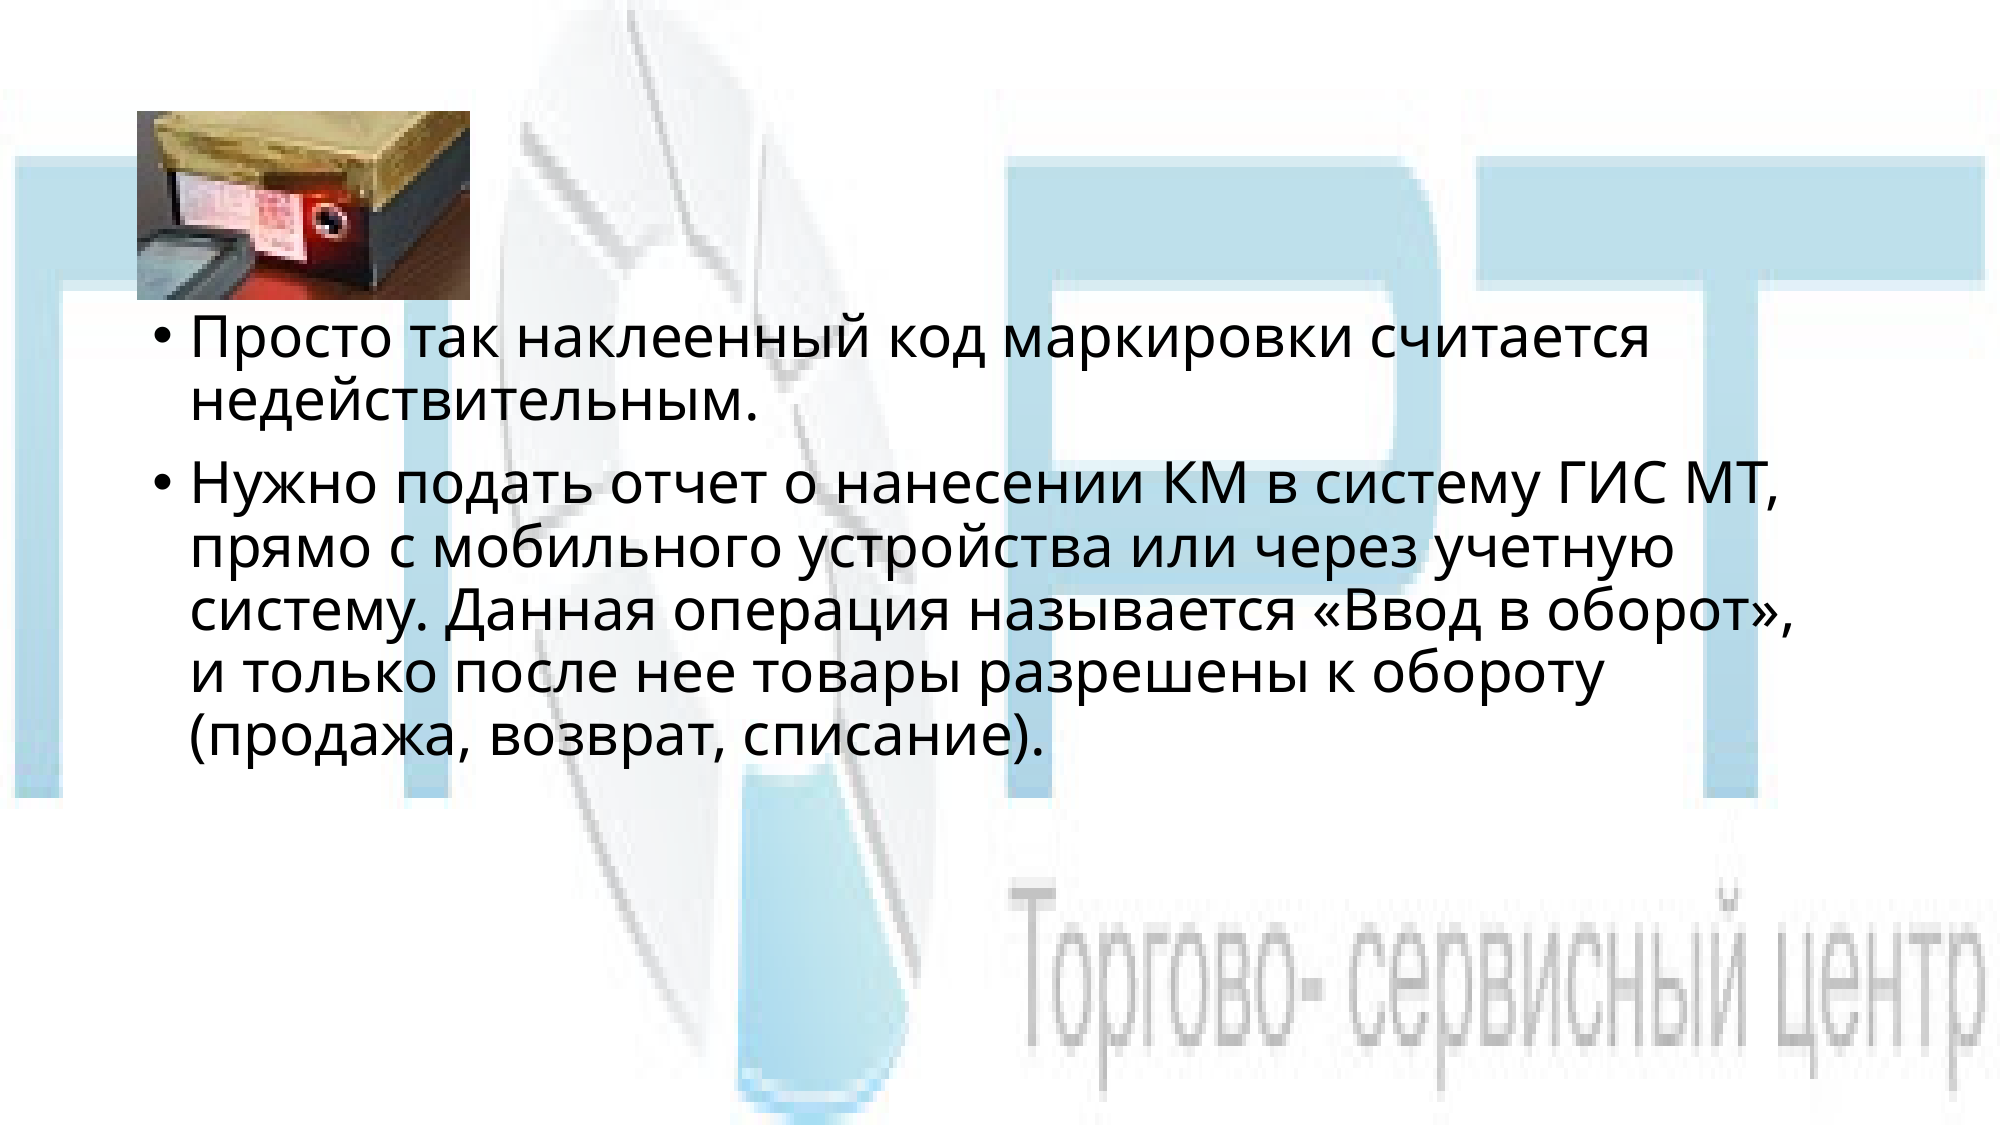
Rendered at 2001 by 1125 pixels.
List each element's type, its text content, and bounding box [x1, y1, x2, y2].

picture [137, 111, 470, 300]
list Просто так наклеенный код маркировки считается недействительным. Нужно подать отчет о нанесении КМ в систему ГИС МТ, прямо с мобильного устройства или через учетную систему. Данная операция называется «Ввод в оборот», и только после нее товары разрешены к обороту (продажа, возврат, списание). [137, 299, 1863, 1014]
